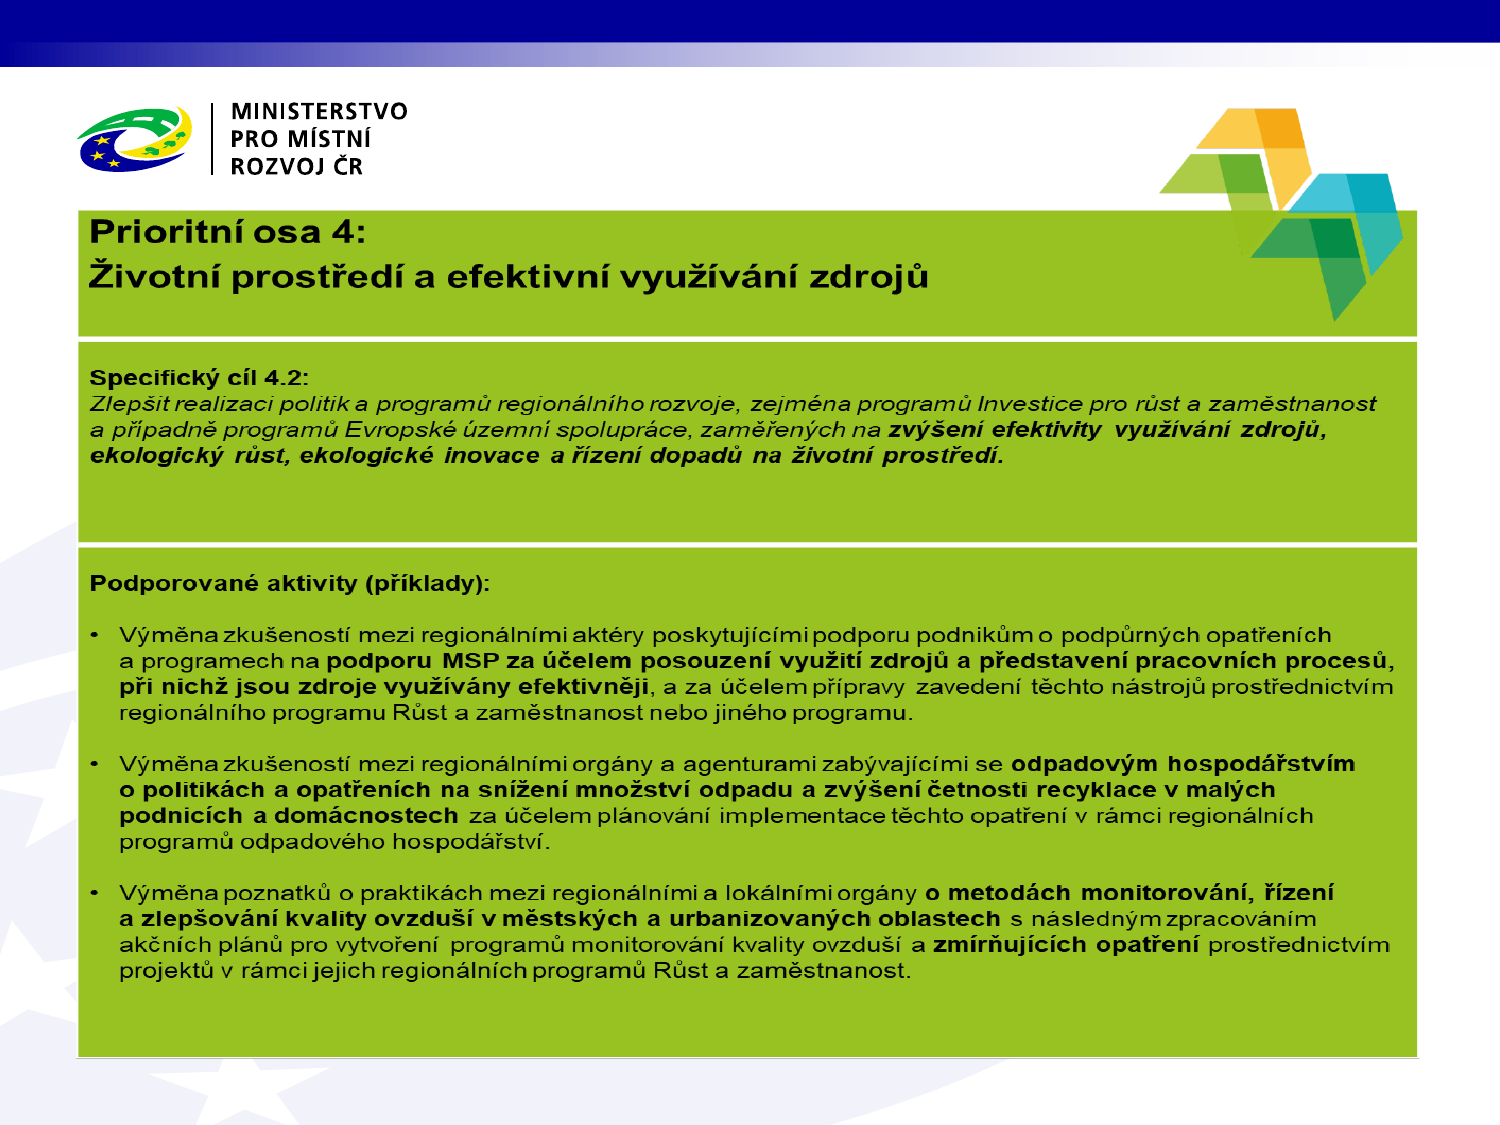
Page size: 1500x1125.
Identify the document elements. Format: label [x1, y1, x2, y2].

list [76, 200, 1424, 1059]
picture [1151, 100, 1404, 327]
